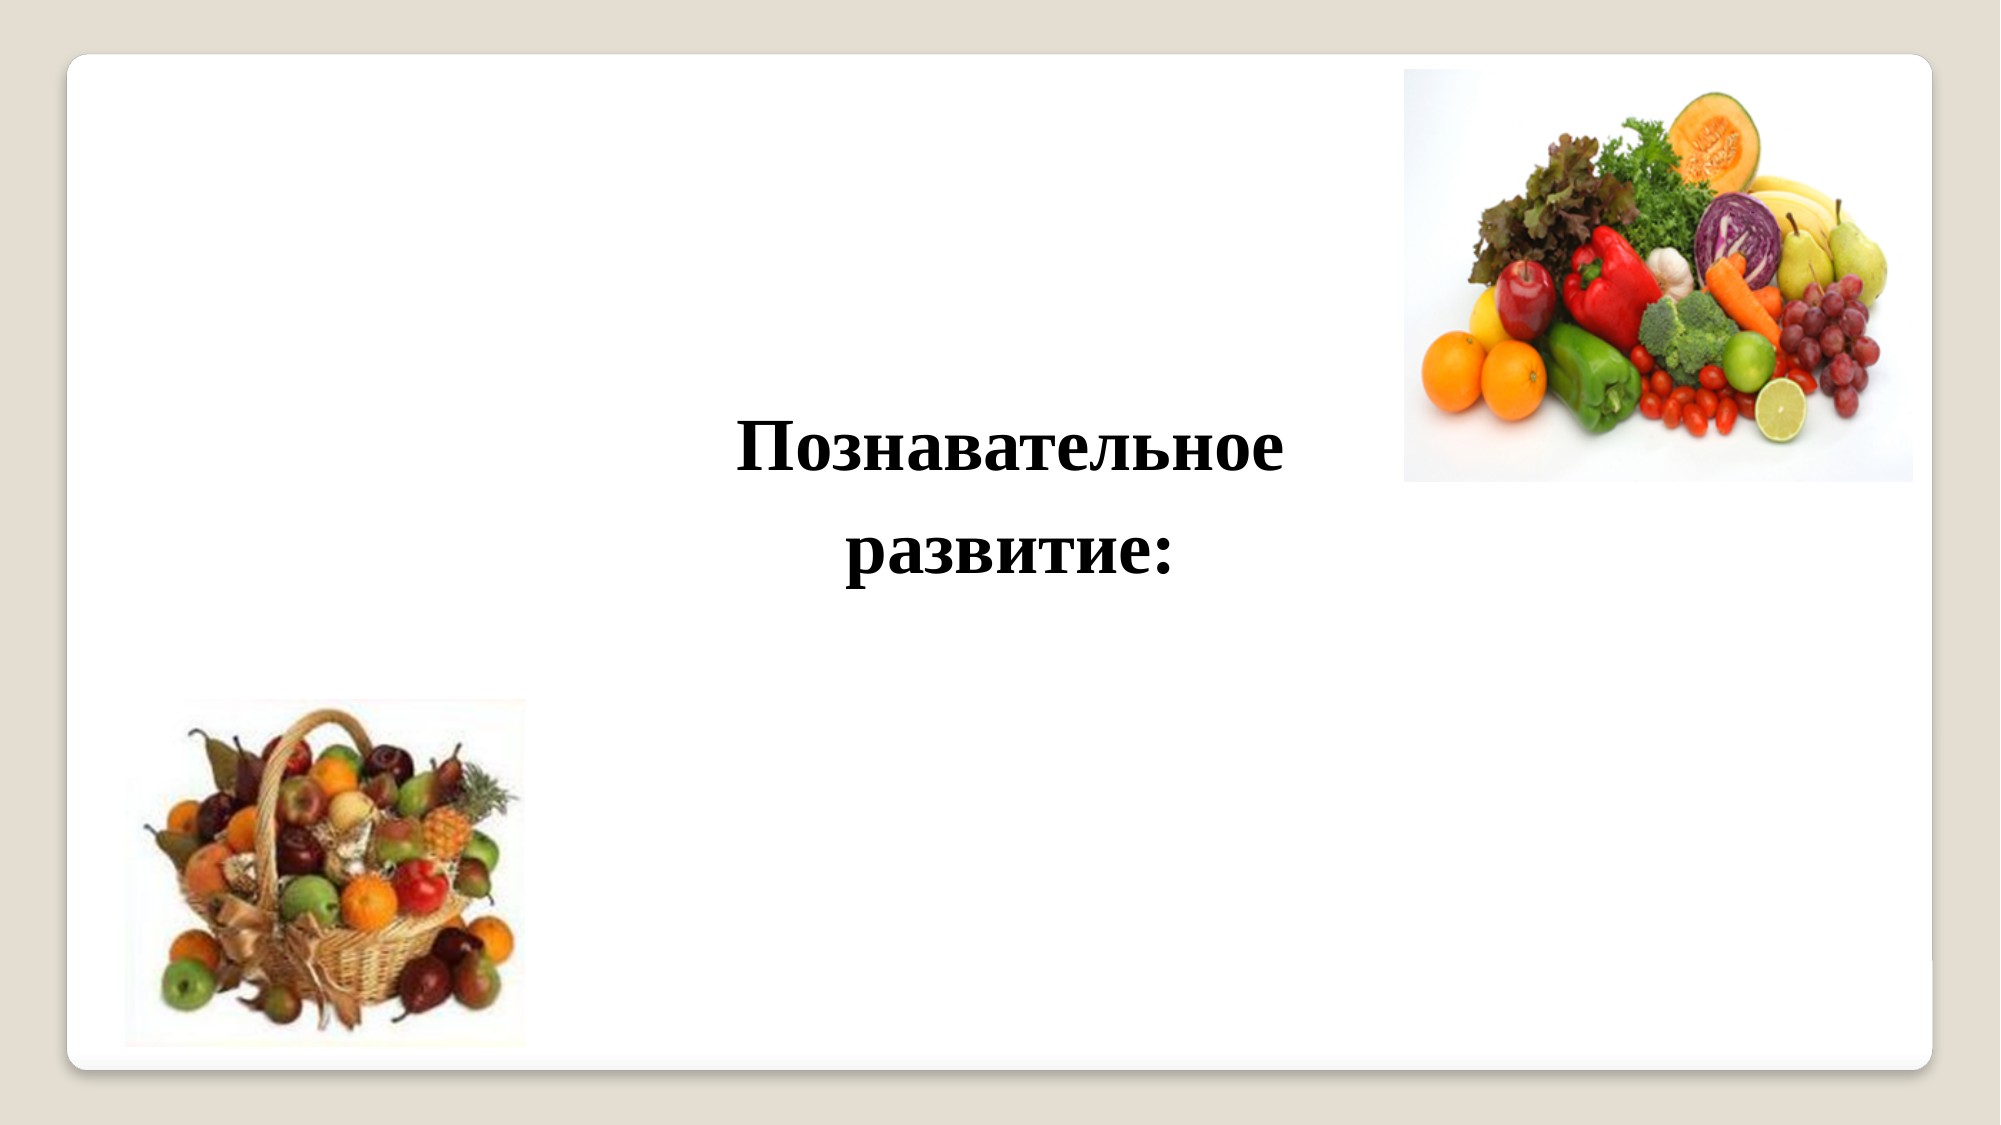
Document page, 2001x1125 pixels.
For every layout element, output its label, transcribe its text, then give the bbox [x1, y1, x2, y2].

picture [1404, 69, 1914, 483]
picture [125, 698, 526, 1047]
text_box Познавательное развитие: [641, 263, 1381, 597]
